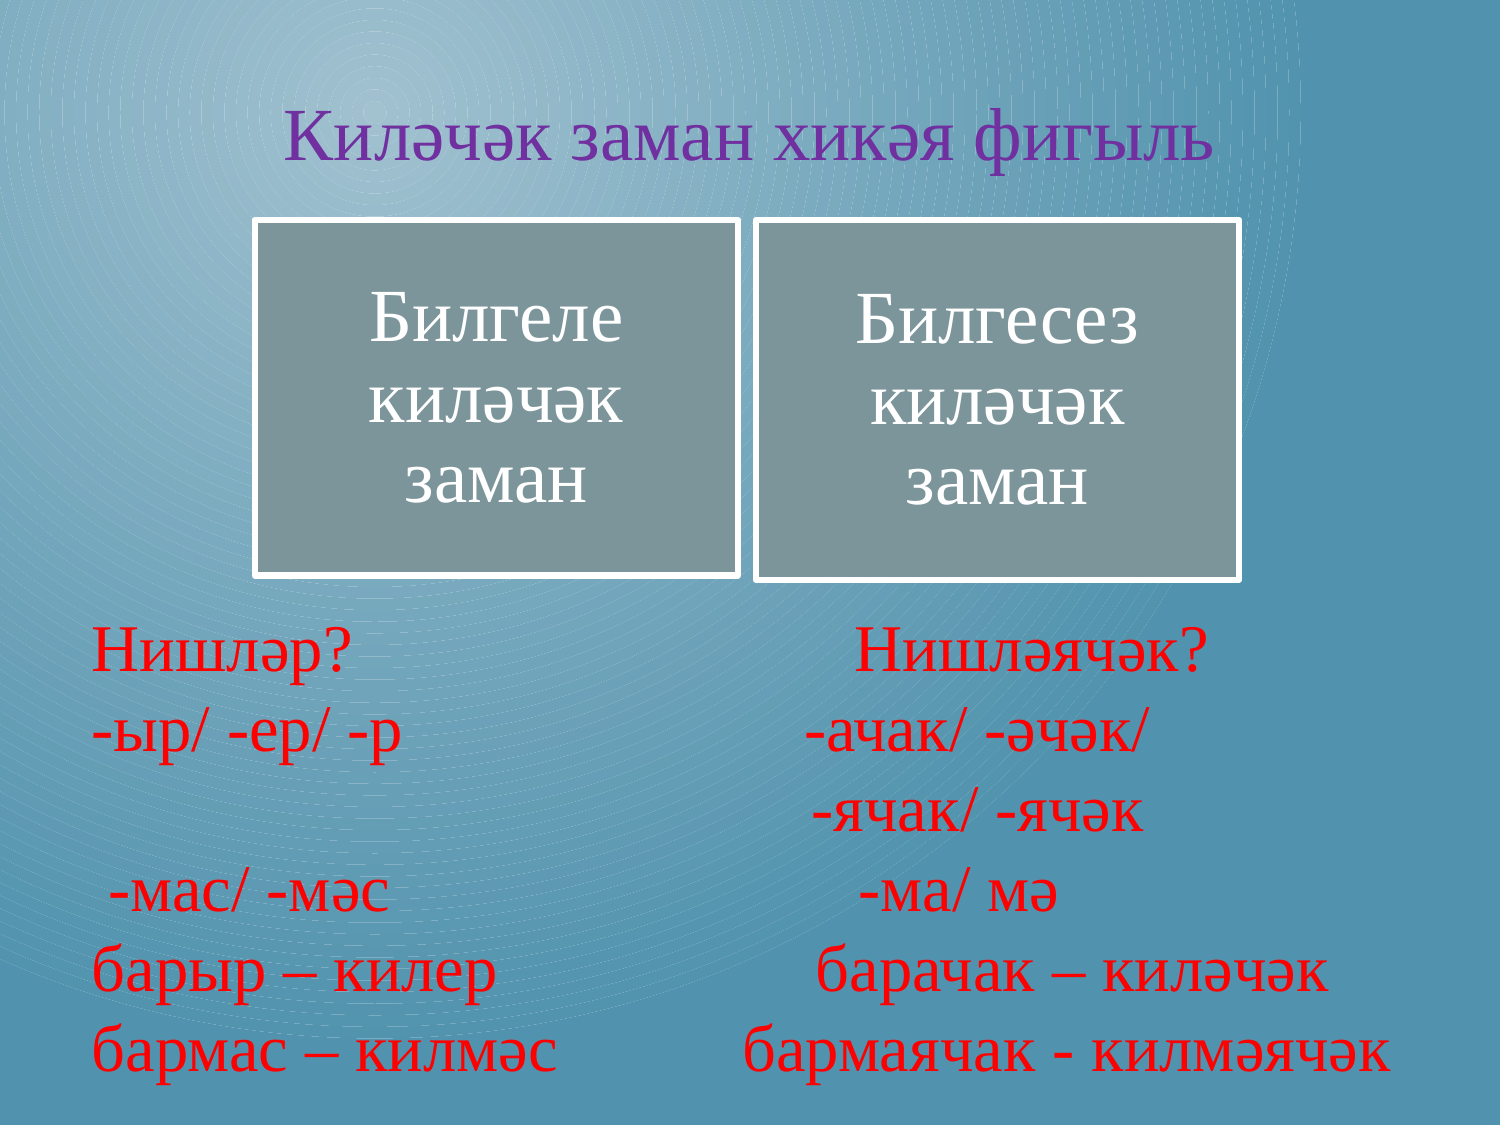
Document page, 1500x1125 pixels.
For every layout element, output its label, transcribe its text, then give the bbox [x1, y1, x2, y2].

text_box Киләчәк заман хикәя фигыль [123, 78, 1376, 183]
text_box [249, 130, 1251, 897]
text_box Нишләр? Нишләячәк? -ыр/ -ер/ -р -ачак/ -әчәк/ -ячак/ -ячәк -мас/ -мәс -ма/ мә барыр – килер барачак – киләчәк бармас – килмәс бармаячак - килмәячәк [76, 597, 1424, 1125]
